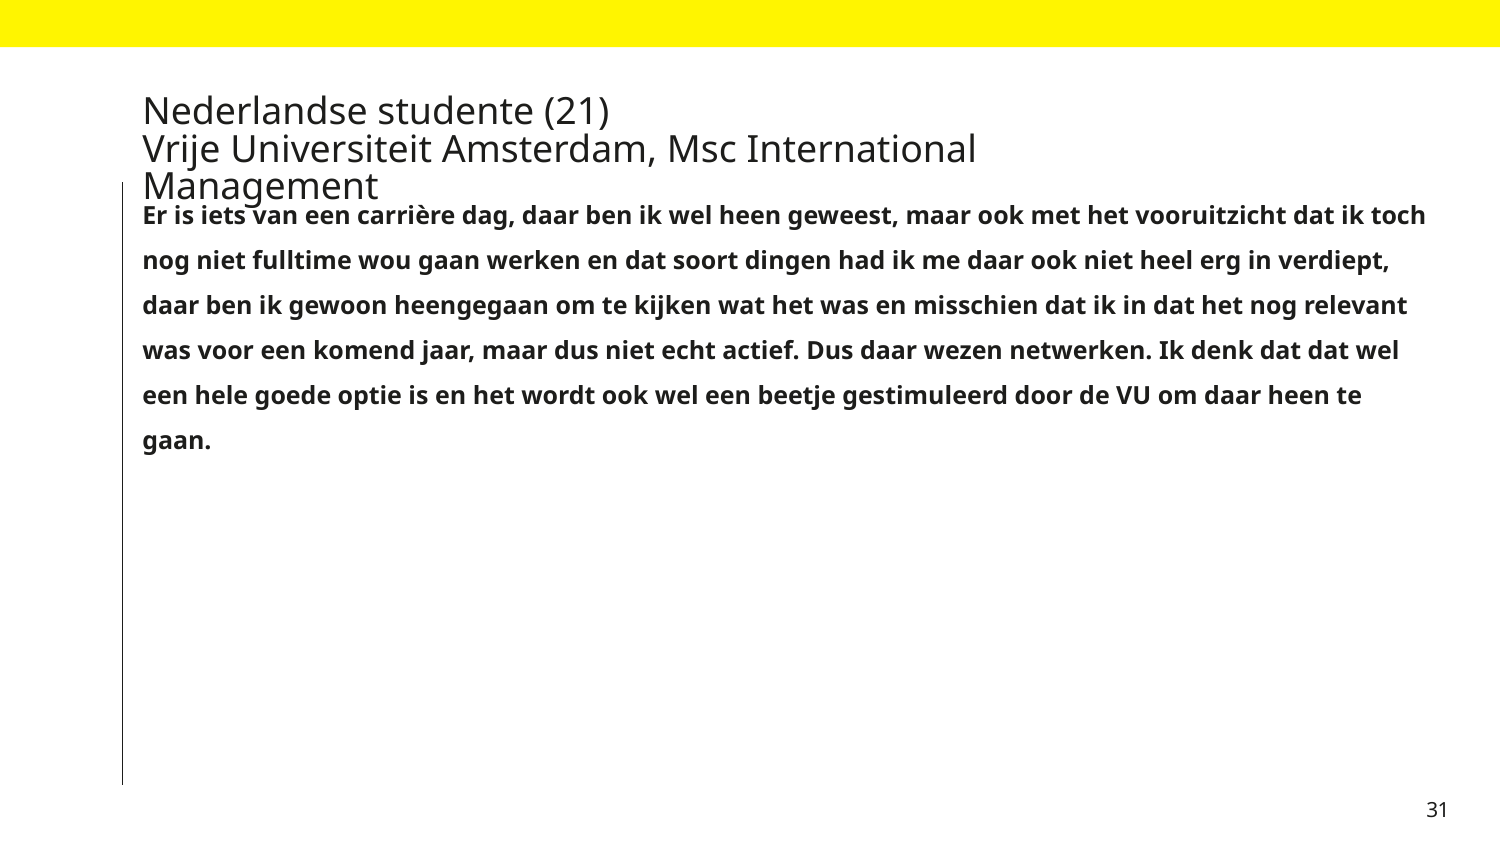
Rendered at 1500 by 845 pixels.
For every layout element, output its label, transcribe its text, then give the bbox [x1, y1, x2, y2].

title Nederlandse studente (21) Vrije Universiteit Amsterdam, Msc International Management [142, 94, 1213, 184]
subtitle Er is iets van een carrière dag, daar ben ik wel heen geweest, maar ook met het vooruitzicht dat ik toch nog niet fulltime wou gaan werken en dat soort dingen had ik me daar ook niet heel erg in verdiept, daar ben ik gewoon heengegaan om te kijken wat het was en misschien dat ik in dat het nog relevant was voor een komend jaar, maar dus niet echt actief. Dus daar wezen netwerken. Ik denk dat dat wel een hele goede optie is en het wordt ook wel een beetje gestimuleerd door de VU om daar heen te gaan. [142, 184, 1438, 488]
slide_number 31 [1387, 797, 1450, 823]
